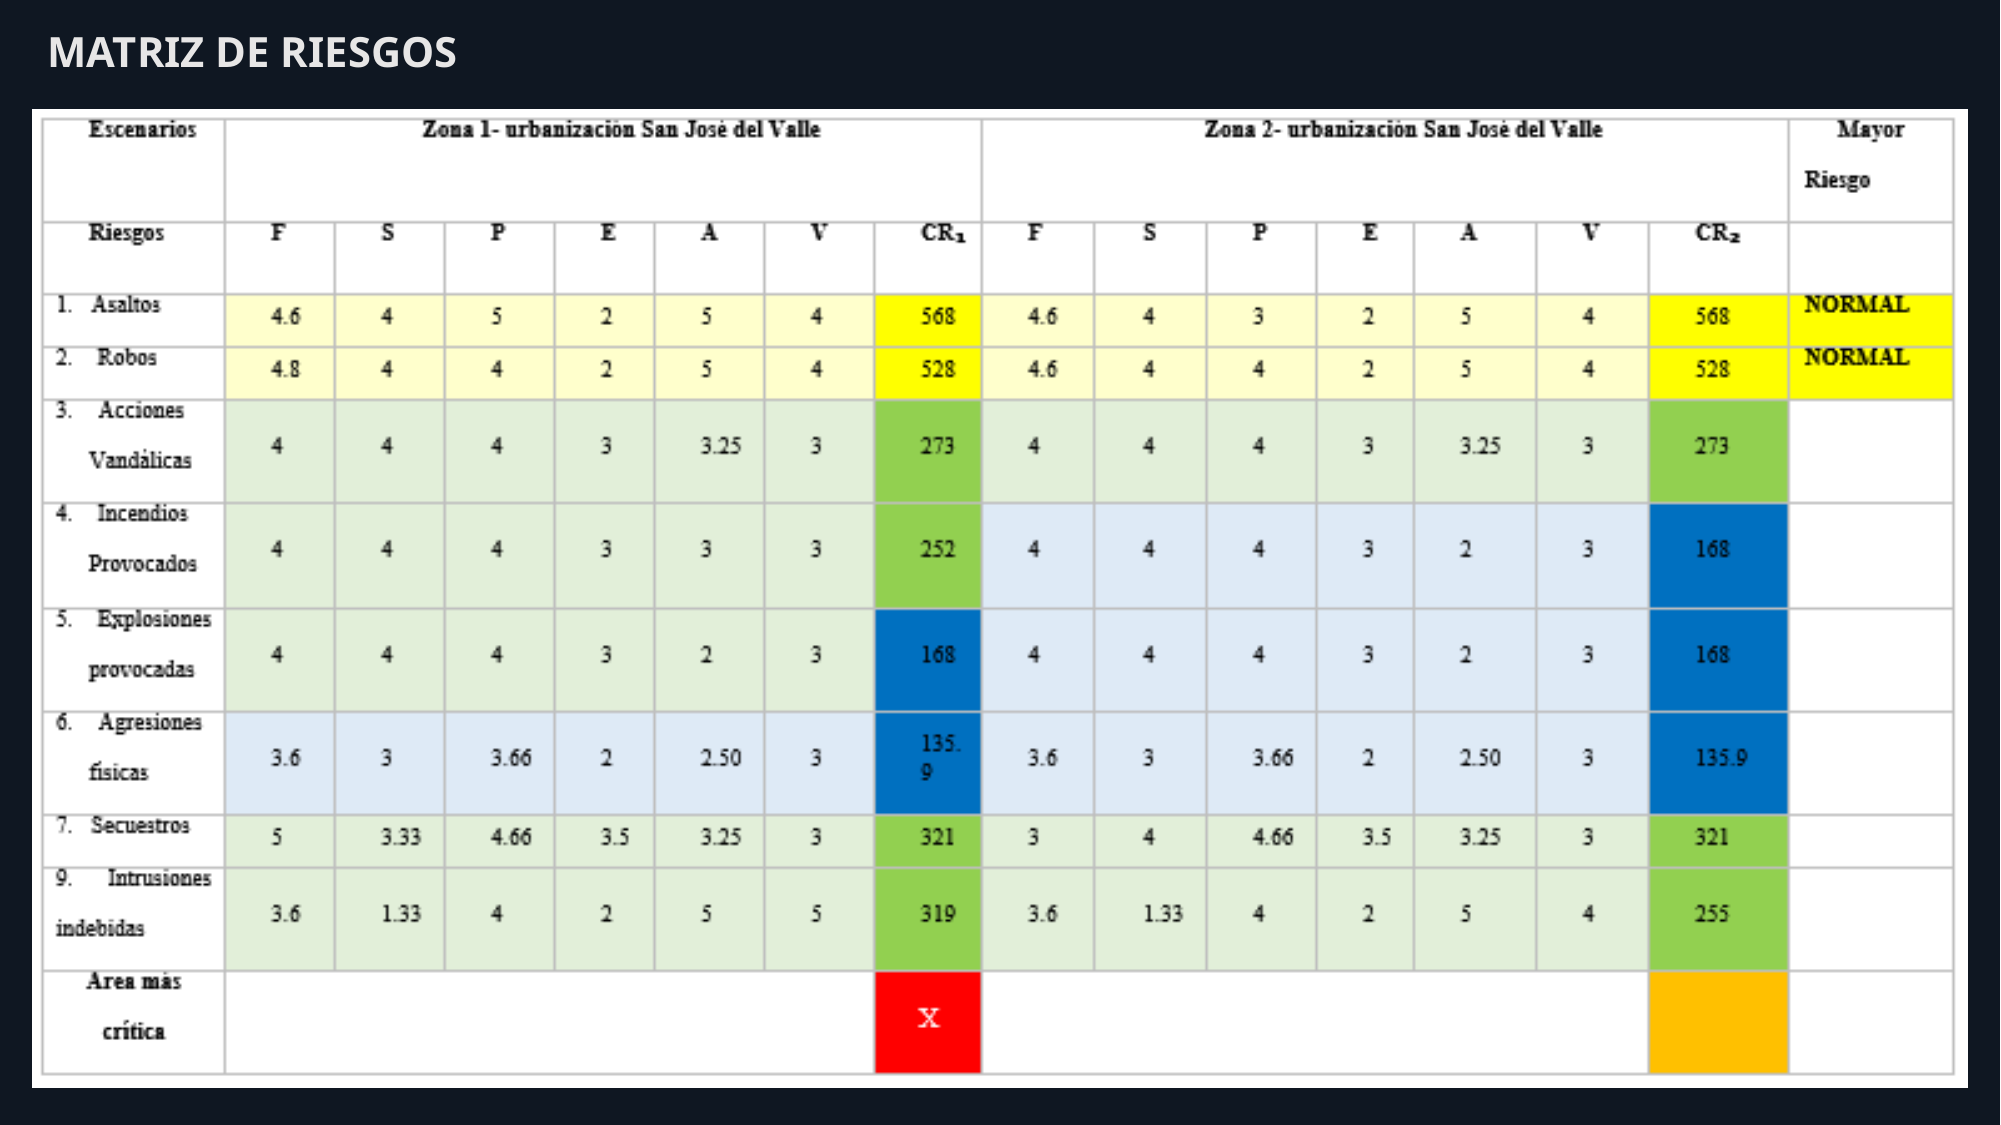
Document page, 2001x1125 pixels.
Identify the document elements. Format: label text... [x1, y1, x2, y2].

title MATRIZ DE RIESGOS [32, 0, 1758, 108]
picture [32, 109, 1968, 1088]
